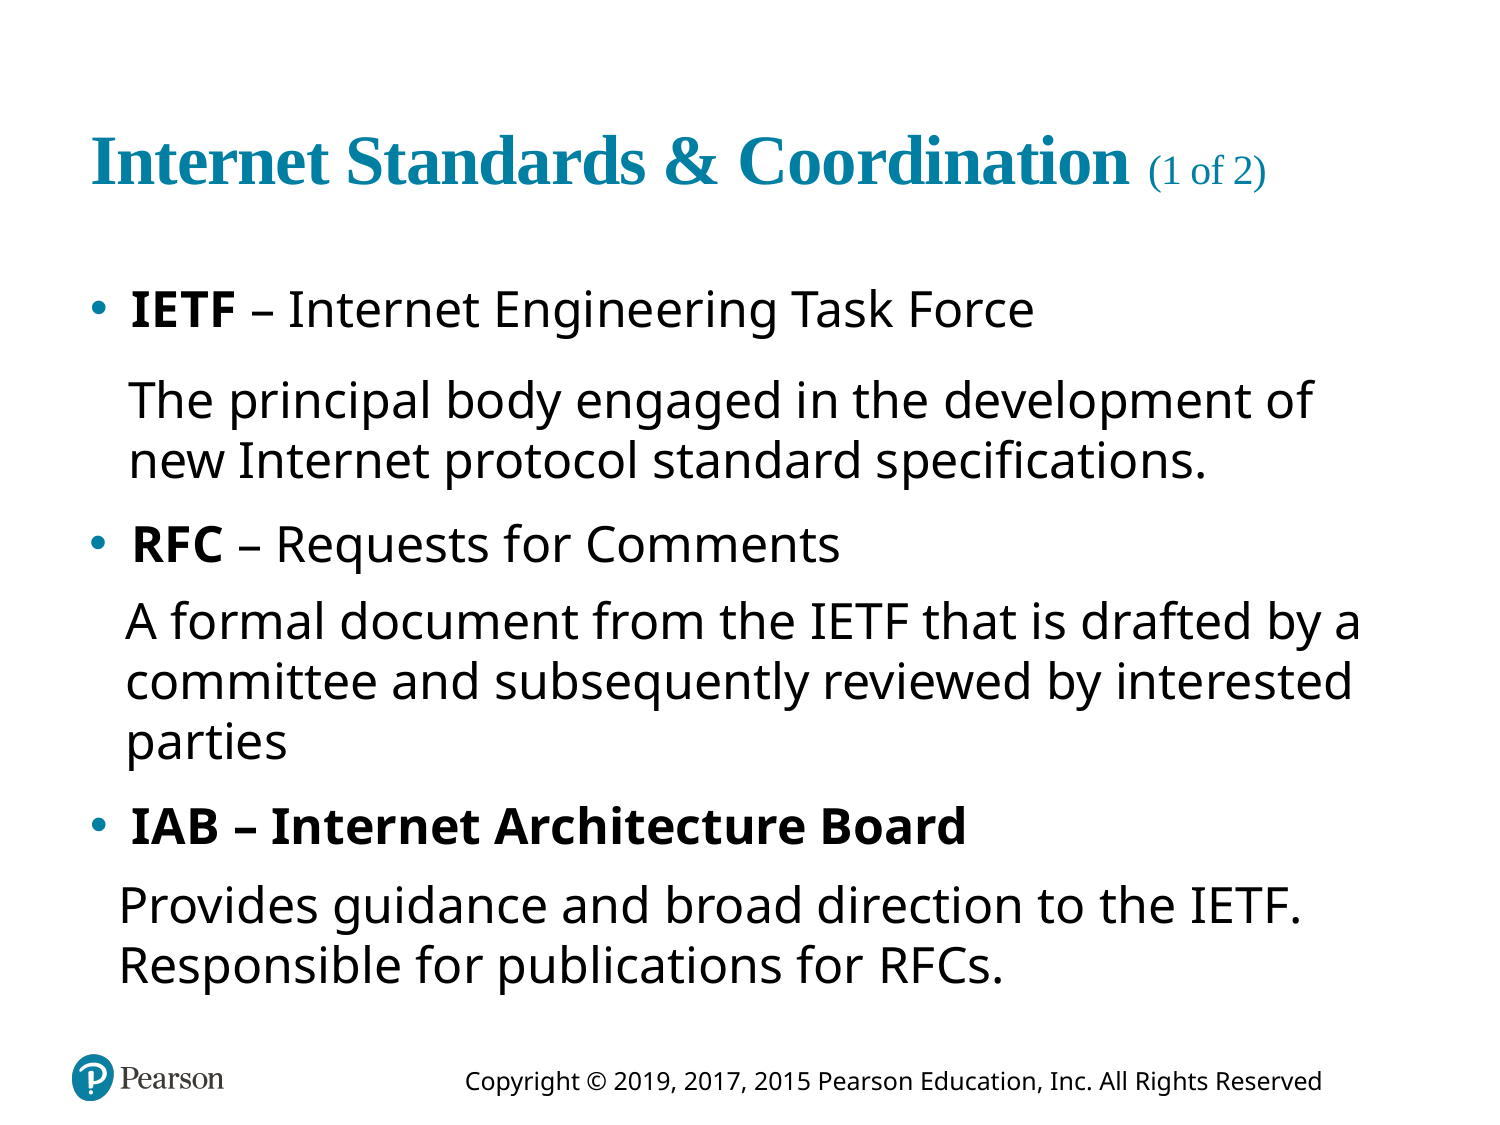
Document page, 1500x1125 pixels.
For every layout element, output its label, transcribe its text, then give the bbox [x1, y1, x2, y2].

list The principal body engaged in the development of new Internet protocol standard specifications. [75, 353, 1425, 497]
picture [98, 1054, 224, 1101]
list R F C – Requests for Comments [74, 497, 1425, 589]
list I E T F – Internet Engineering Task Force [75, 262, 1425, 350]
list Provides guidance and broad direction to the I E T F. Responsible for publications for R F Cs. [75, 858, 1425, 1014]
picture [72, 1054, 88, 1070]
picture [80, 1063, 106, 1088]
list I A B – Internet Architecture Board [75, 779, 1425, 857]
picture [72, 1087, 83, 1101]
title Internet Standards & Coordination (1 of 2) [75, 33, 1425, 214]
list A formal document from the I E T F that is drafted by a committee and subsequently reviewed by interested parties [75, 574, 1425, 779]
